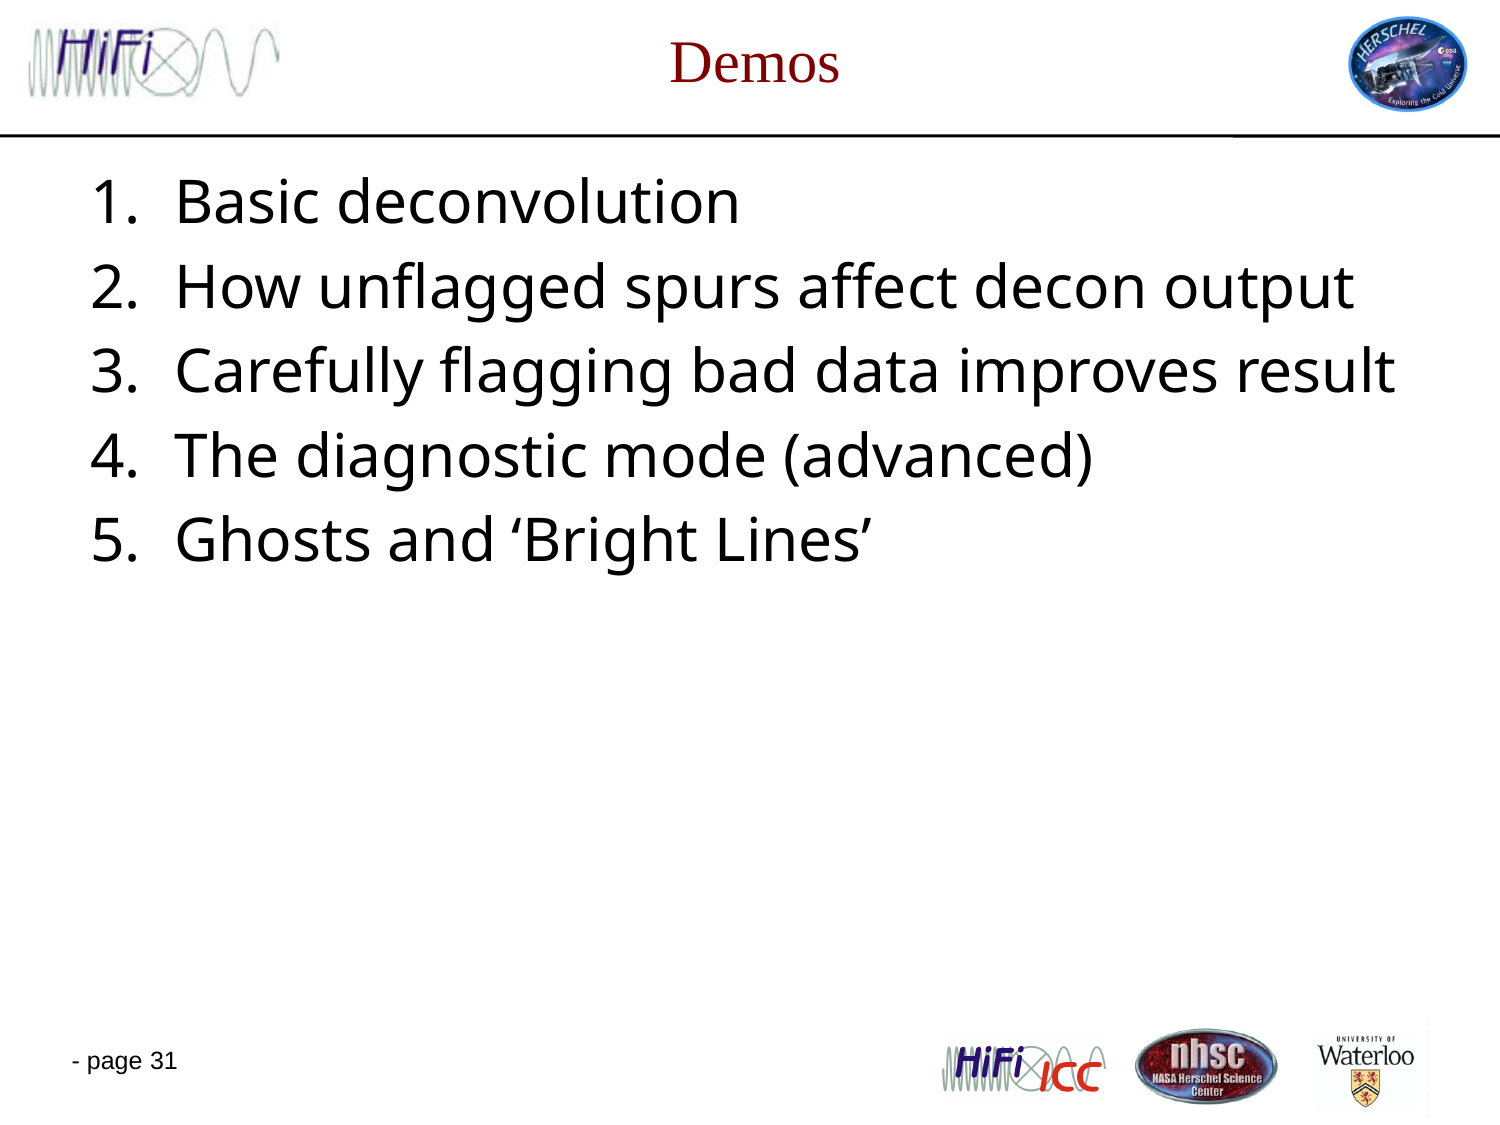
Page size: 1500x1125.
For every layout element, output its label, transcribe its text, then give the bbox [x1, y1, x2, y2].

title Demos [349, 0, 1162, 118]
picture [1306, 1015, 1429, 1120]
picture [1348, 15, 1469, 114]
picture [942, 1034, 1106, 1104]
picture [1131, 1024, 1282, 1108]
list Basic deconvolution How unflagged spurs affect decon output Carefully flagging bad data improves result The diagnostic mode (advanced) Ghosts and ‘Bright Lines’ [75, 155, 1425, 1013]
picture [18, 14, 292, 109]
